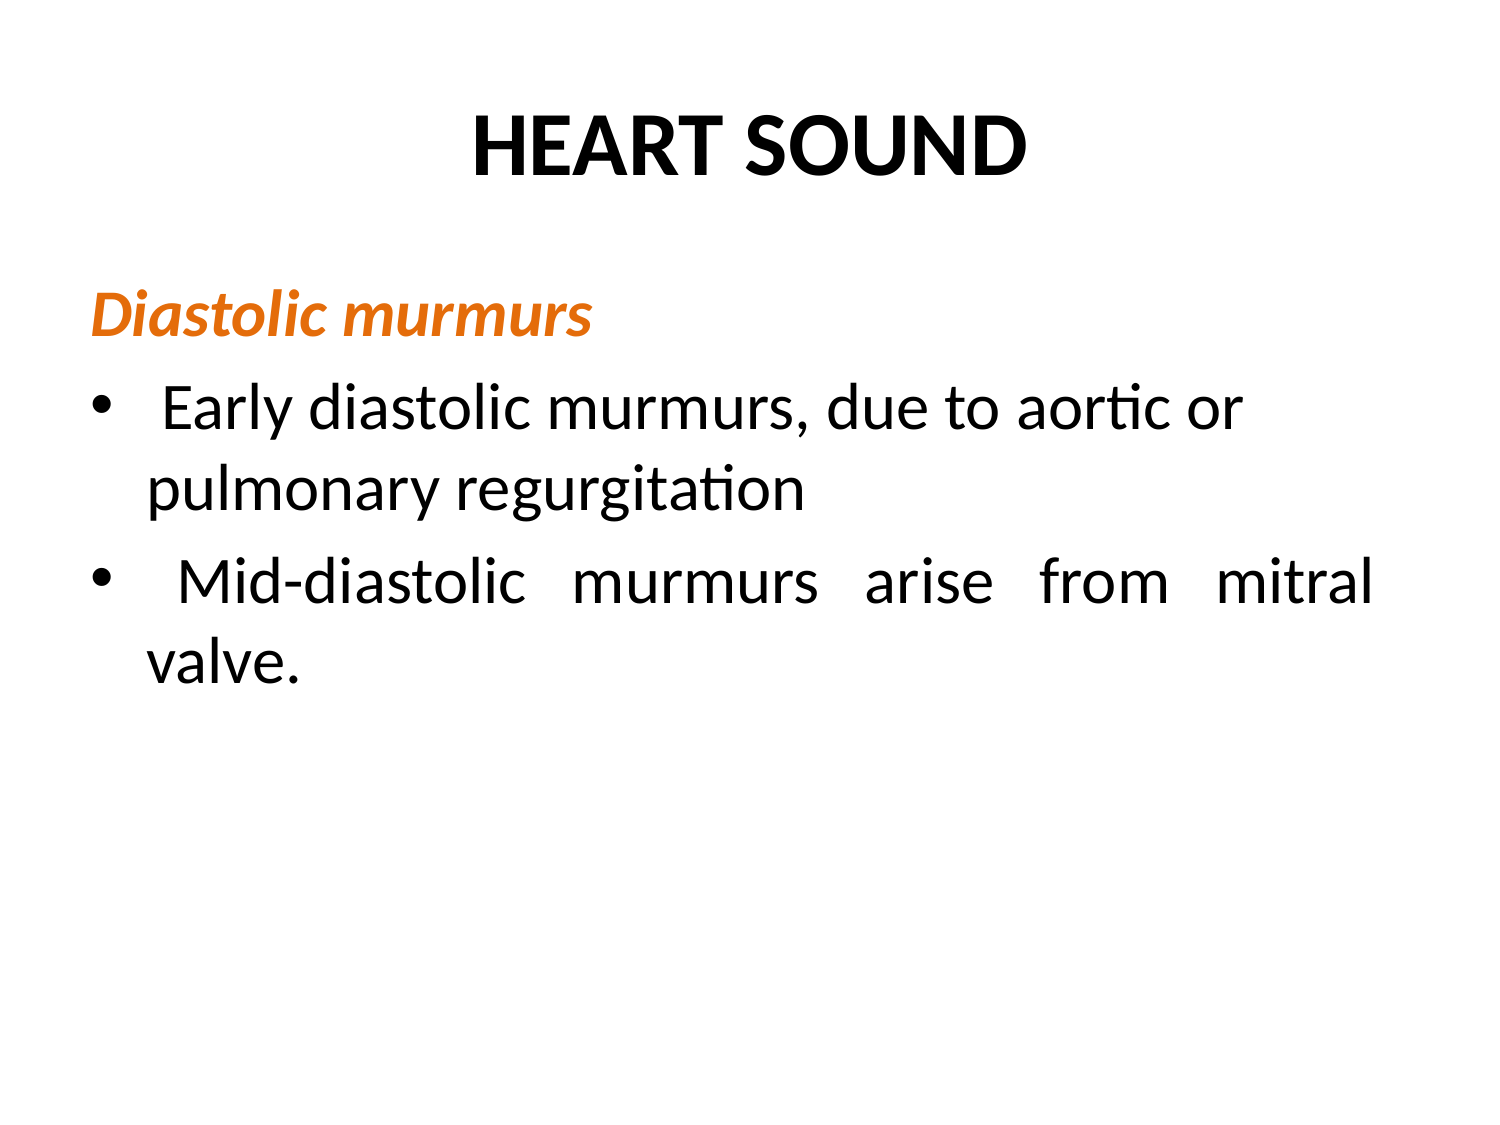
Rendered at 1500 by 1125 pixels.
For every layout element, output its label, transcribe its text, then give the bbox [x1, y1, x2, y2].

title HEART SOUND [75, 45, 1425, 233]
list Diastolic murmurs Early diastolic murmurs, due to aortic or pulmonary regurgitation Mid-diastolic murmurs arise from mitral valve. [75, 262, 1425, 1005]
